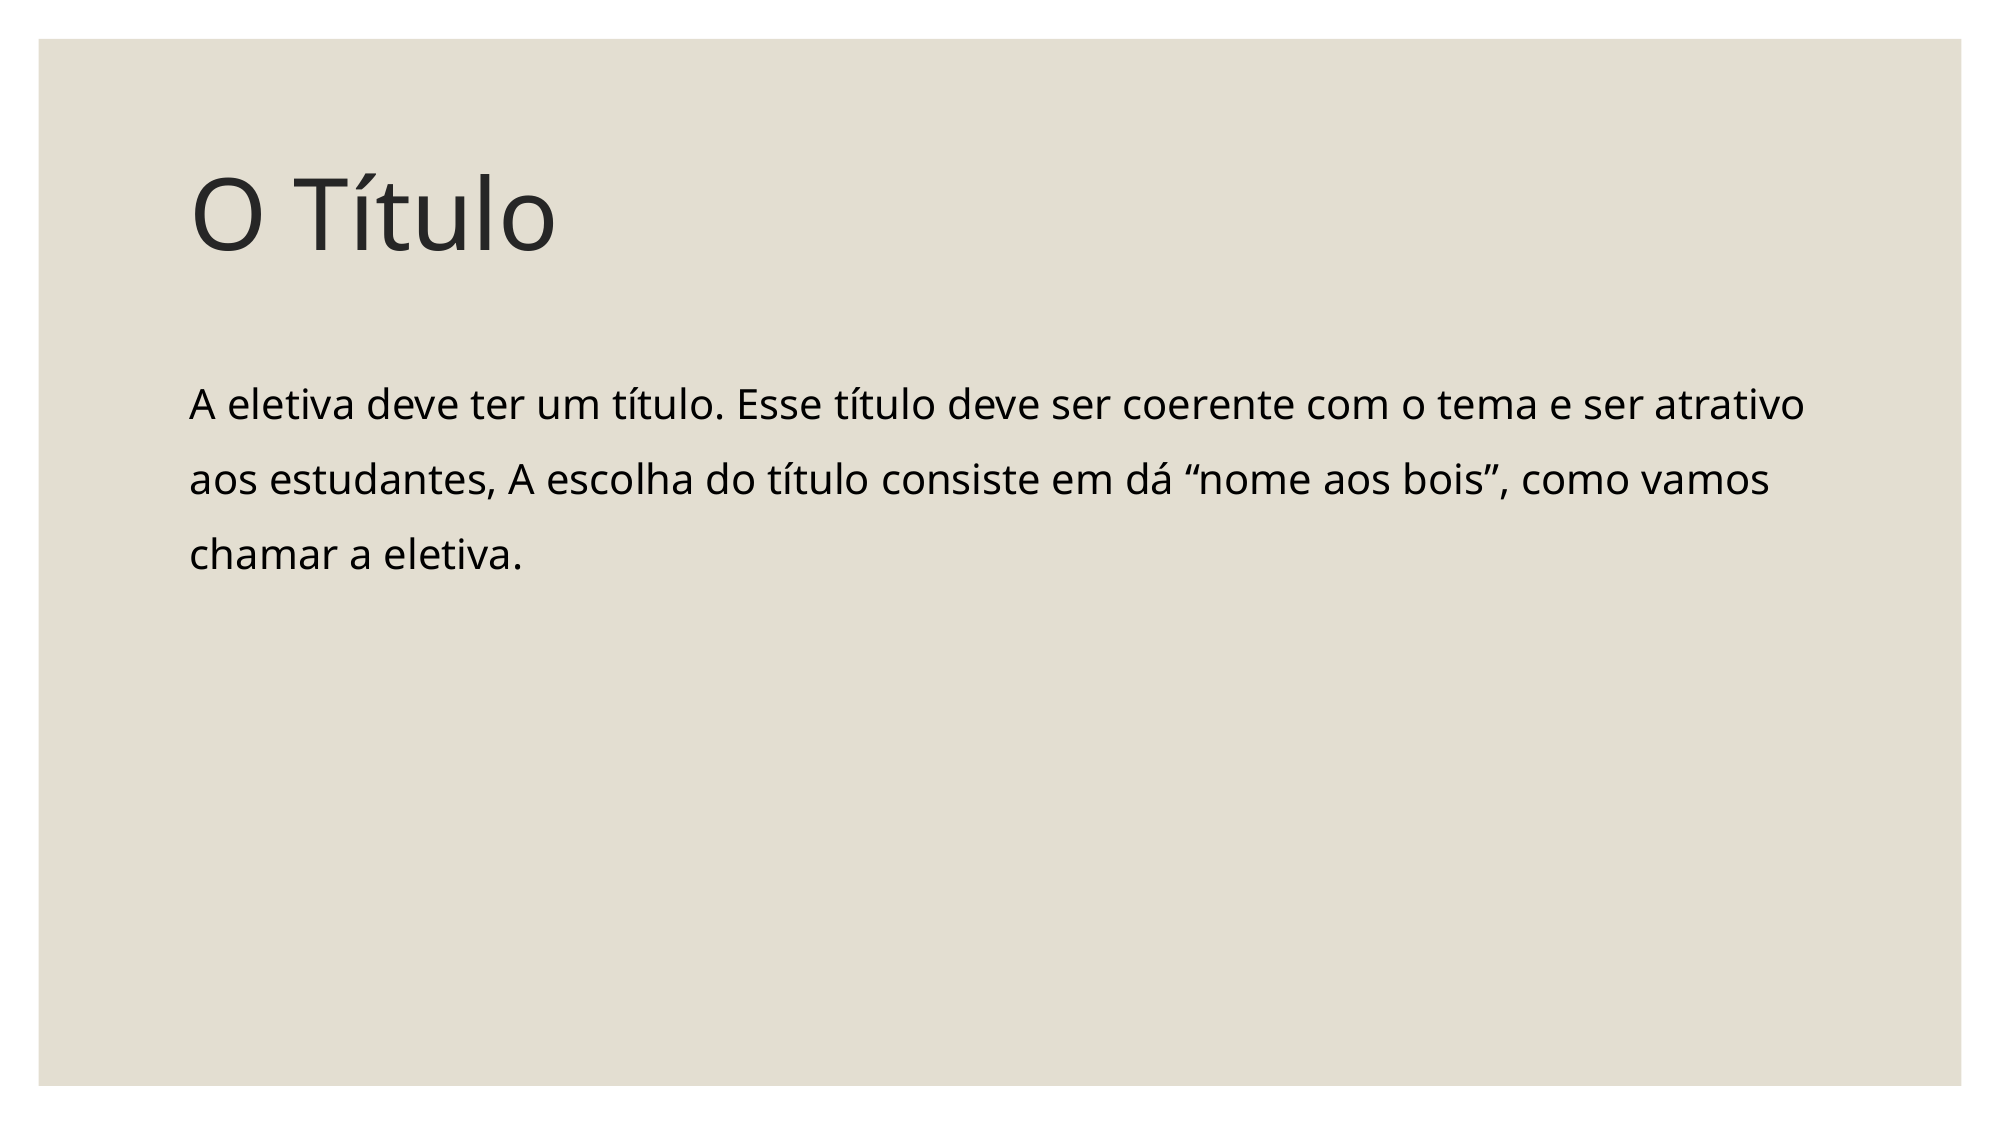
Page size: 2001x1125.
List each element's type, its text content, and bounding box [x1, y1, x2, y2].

title O Título [174, 105, 1825, 331]
list A eletiva deve ter um título. Esse título deve ser coerente com o tema e ser atrativo aos estudantes, A escolha do título consiste em dá “nome aos bois”, como vamos chamar a eletiva. [174, 345, 1825, 990]
